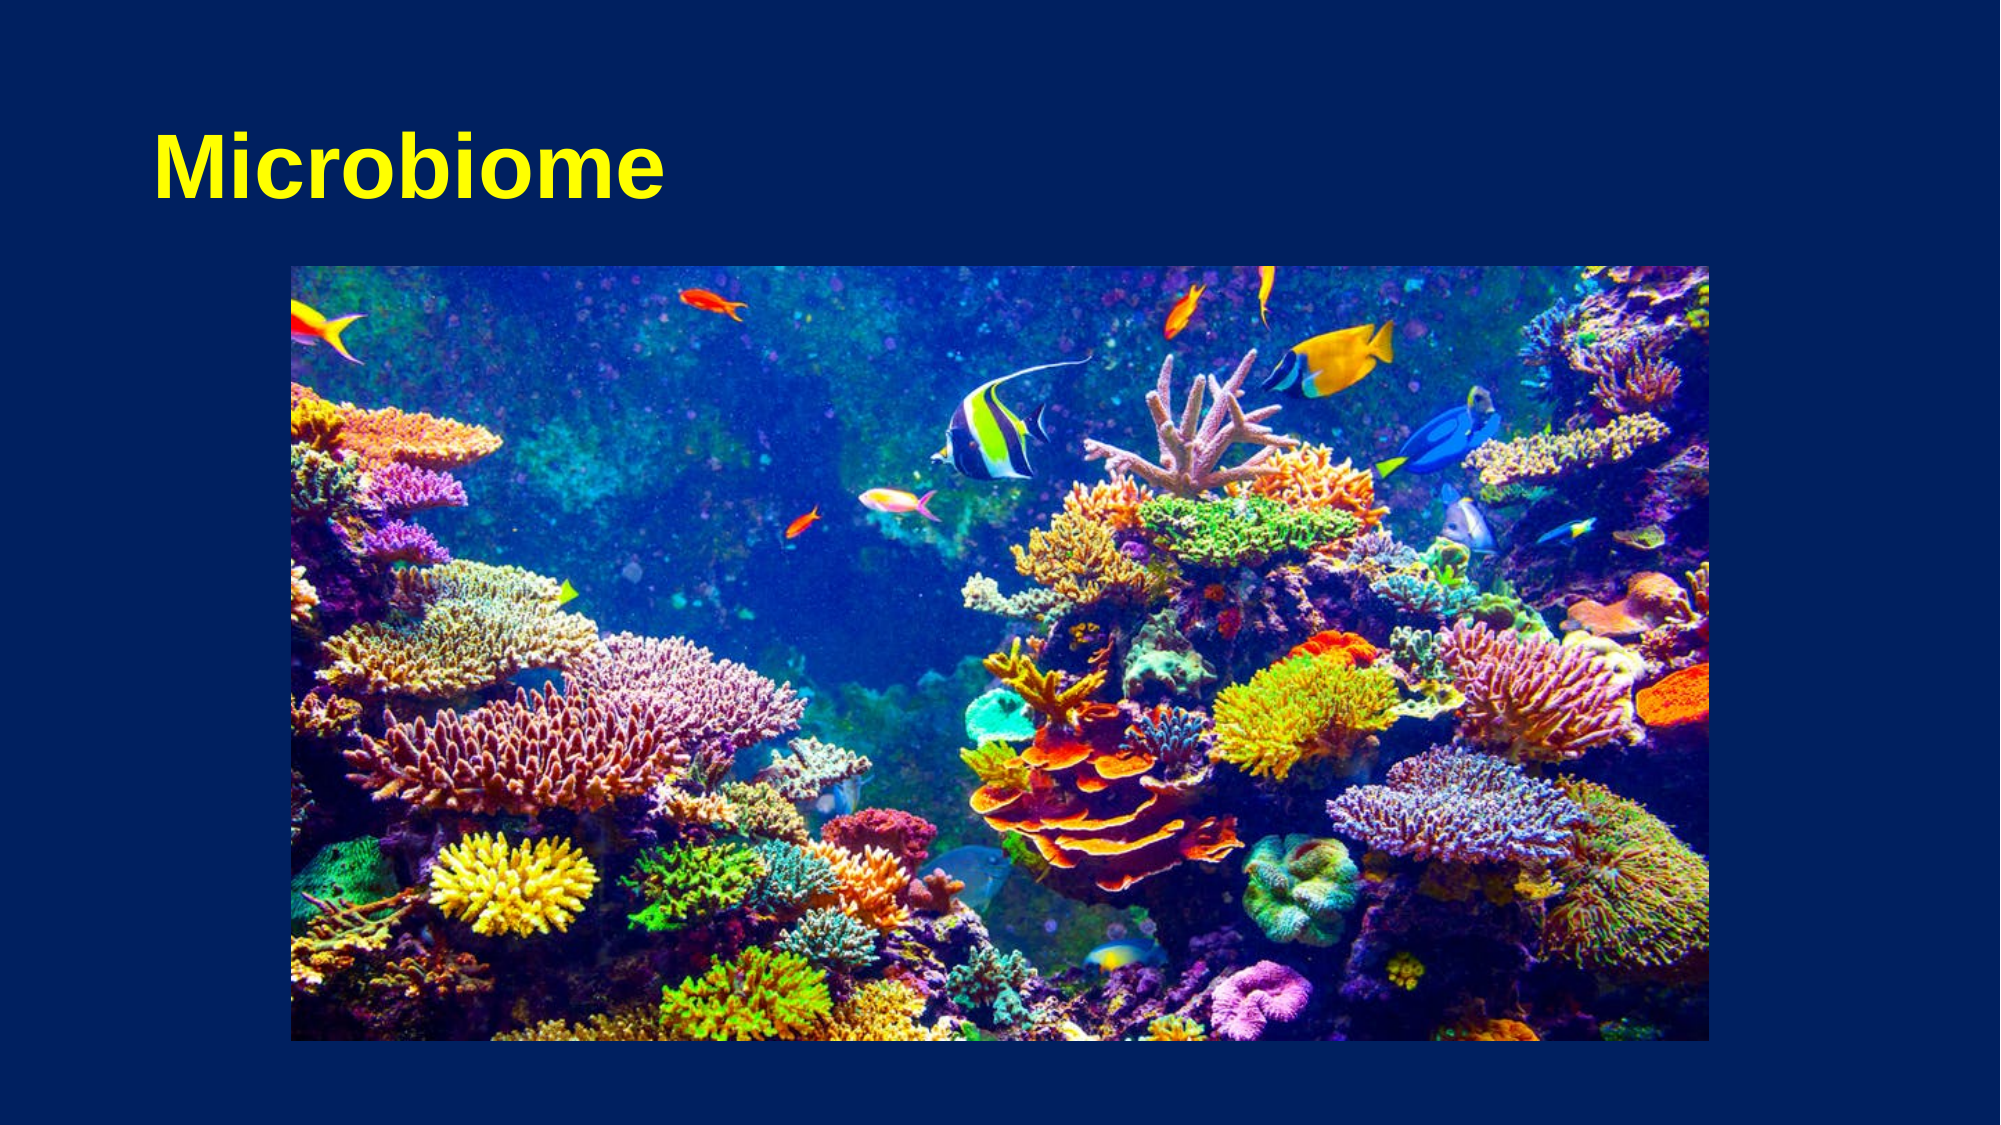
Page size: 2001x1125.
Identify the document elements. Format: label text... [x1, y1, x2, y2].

picture [291, 266, 1709, 1041]
title Microbiome [137, 59, 1863, 278]
